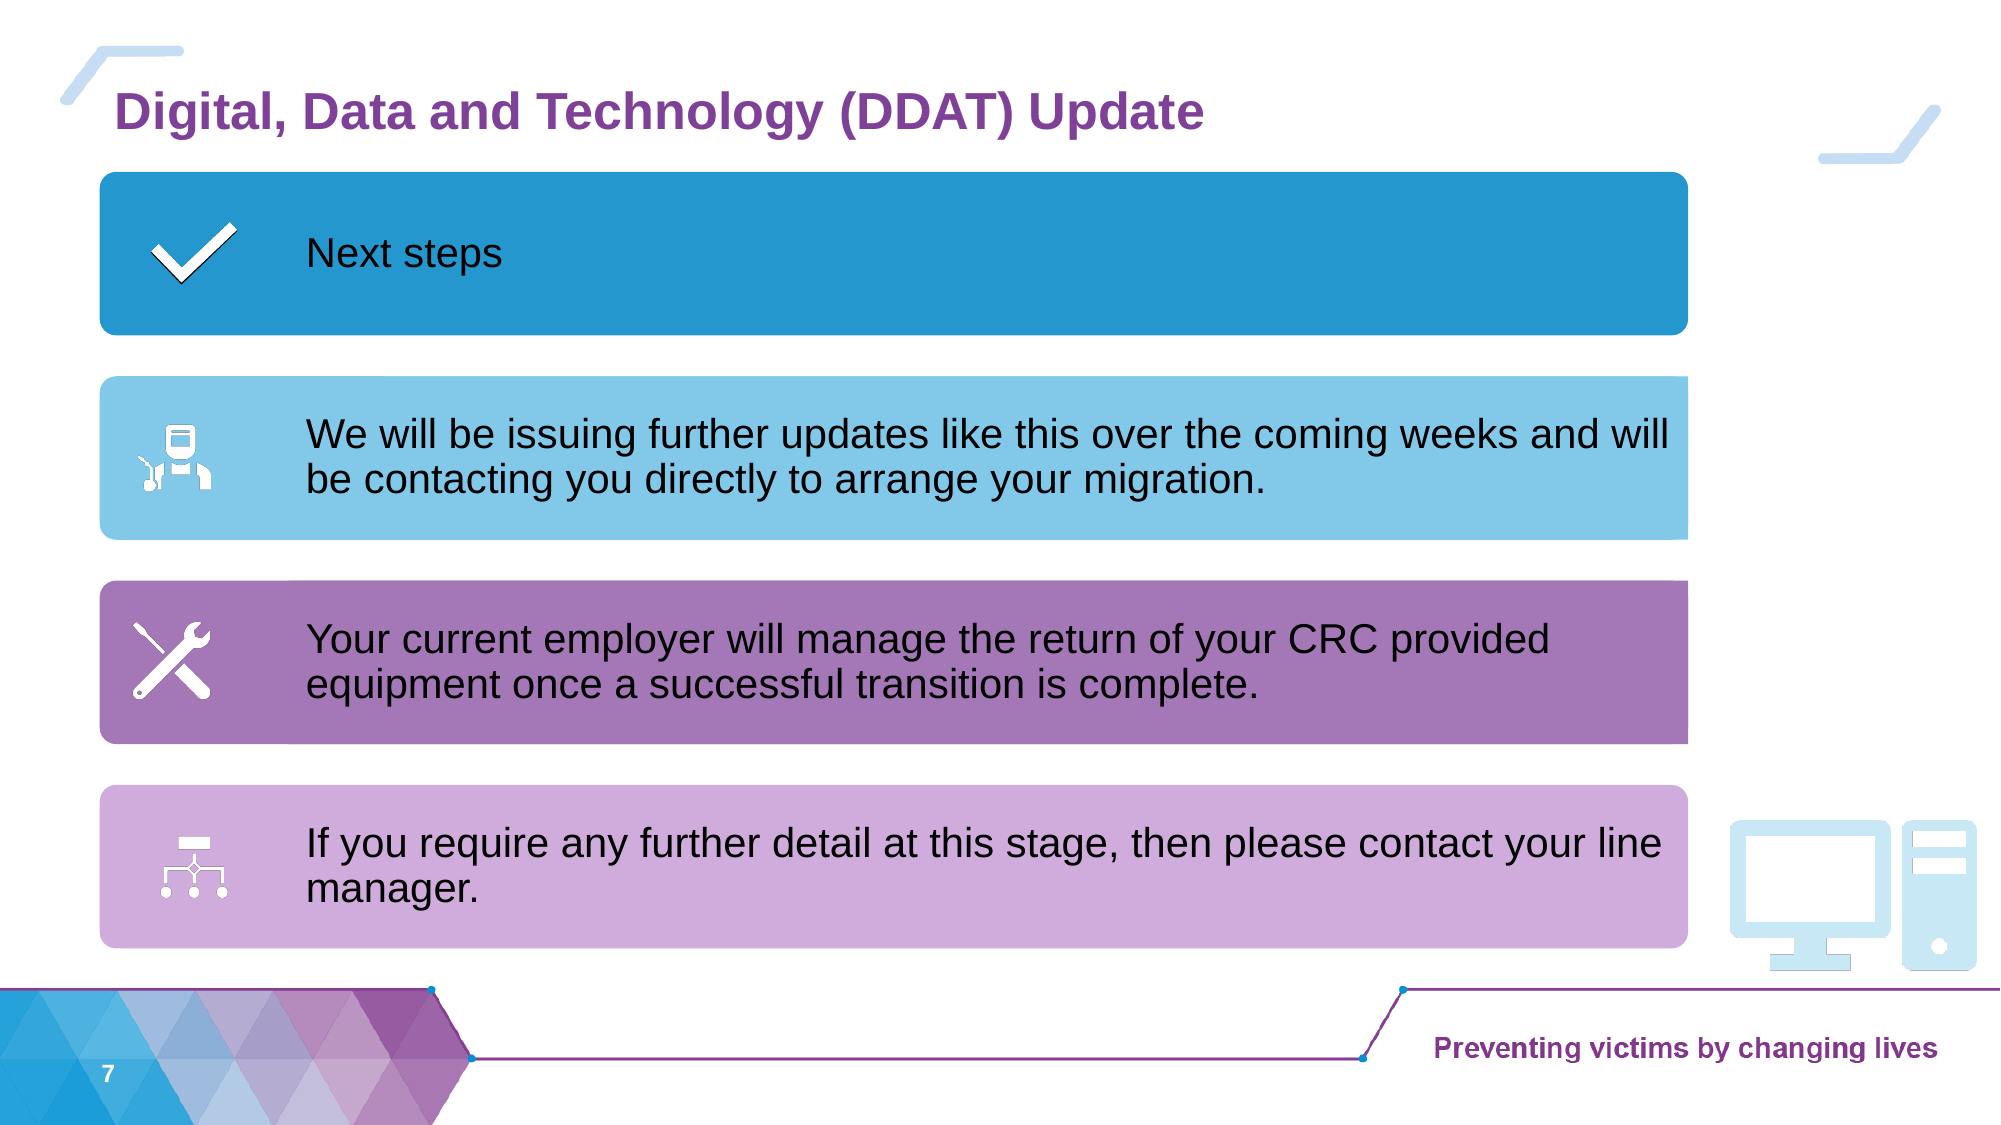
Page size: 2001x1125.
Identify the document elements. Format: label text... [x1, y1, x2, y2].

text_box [99, 171, 1689, 949]
picture [43, 0, 213, 128]
picture [0, 966, 2000, 1125]
picture [1789, 0, 2000, 191]
title Digital, Data and Technology (DDAT) Update [99, 70, 1926, 155]
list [1724, 804, 1982, 986]
slide_number 7 [86, 1042, 257, 1103]
